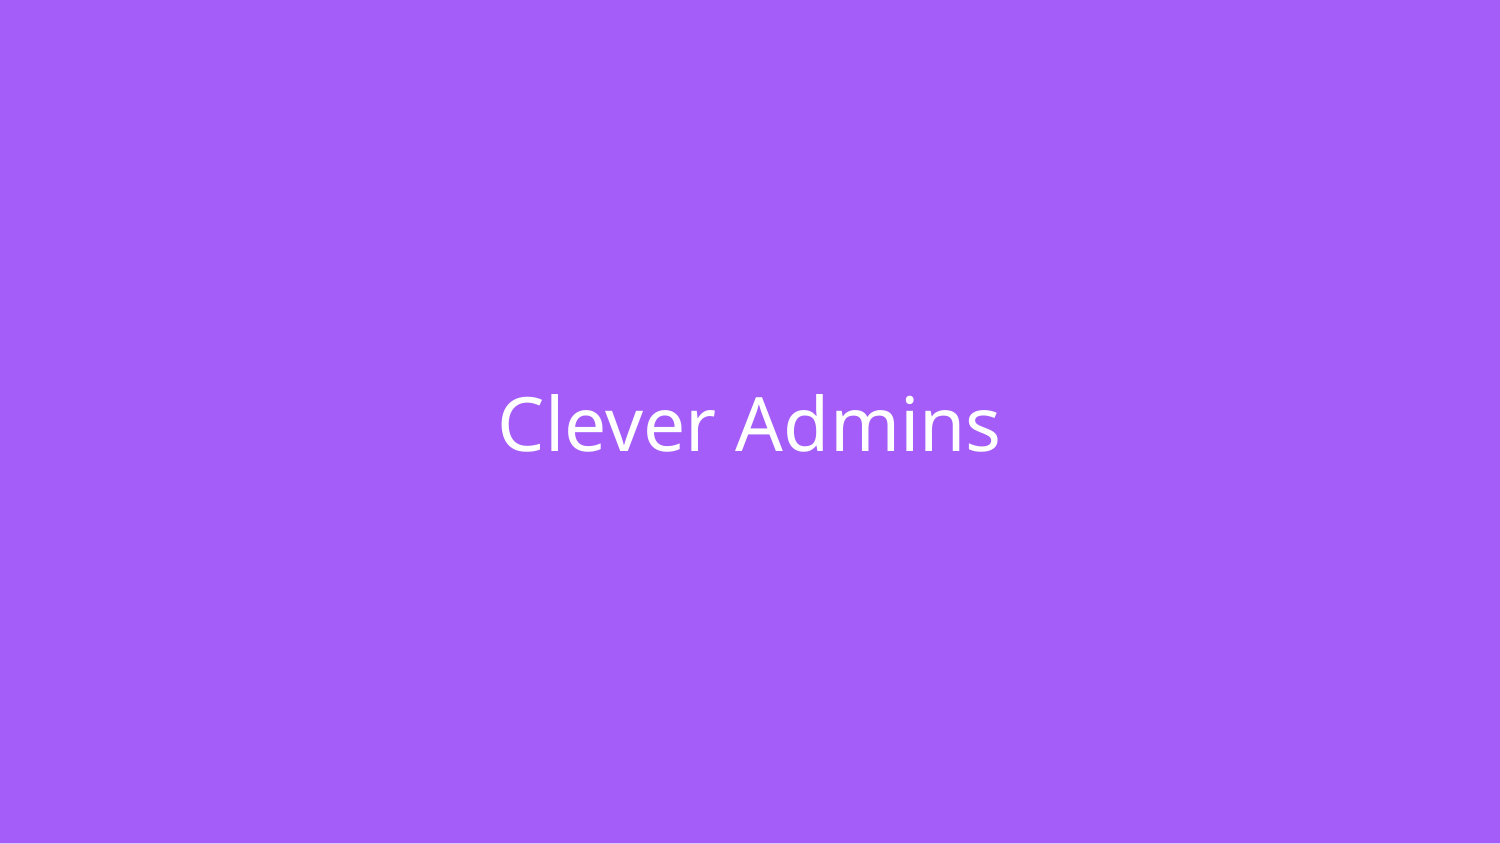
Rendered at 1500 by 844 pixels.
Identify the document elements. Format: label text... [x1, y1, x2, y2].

title Clever Admins [138, 78, 1362, 766]
